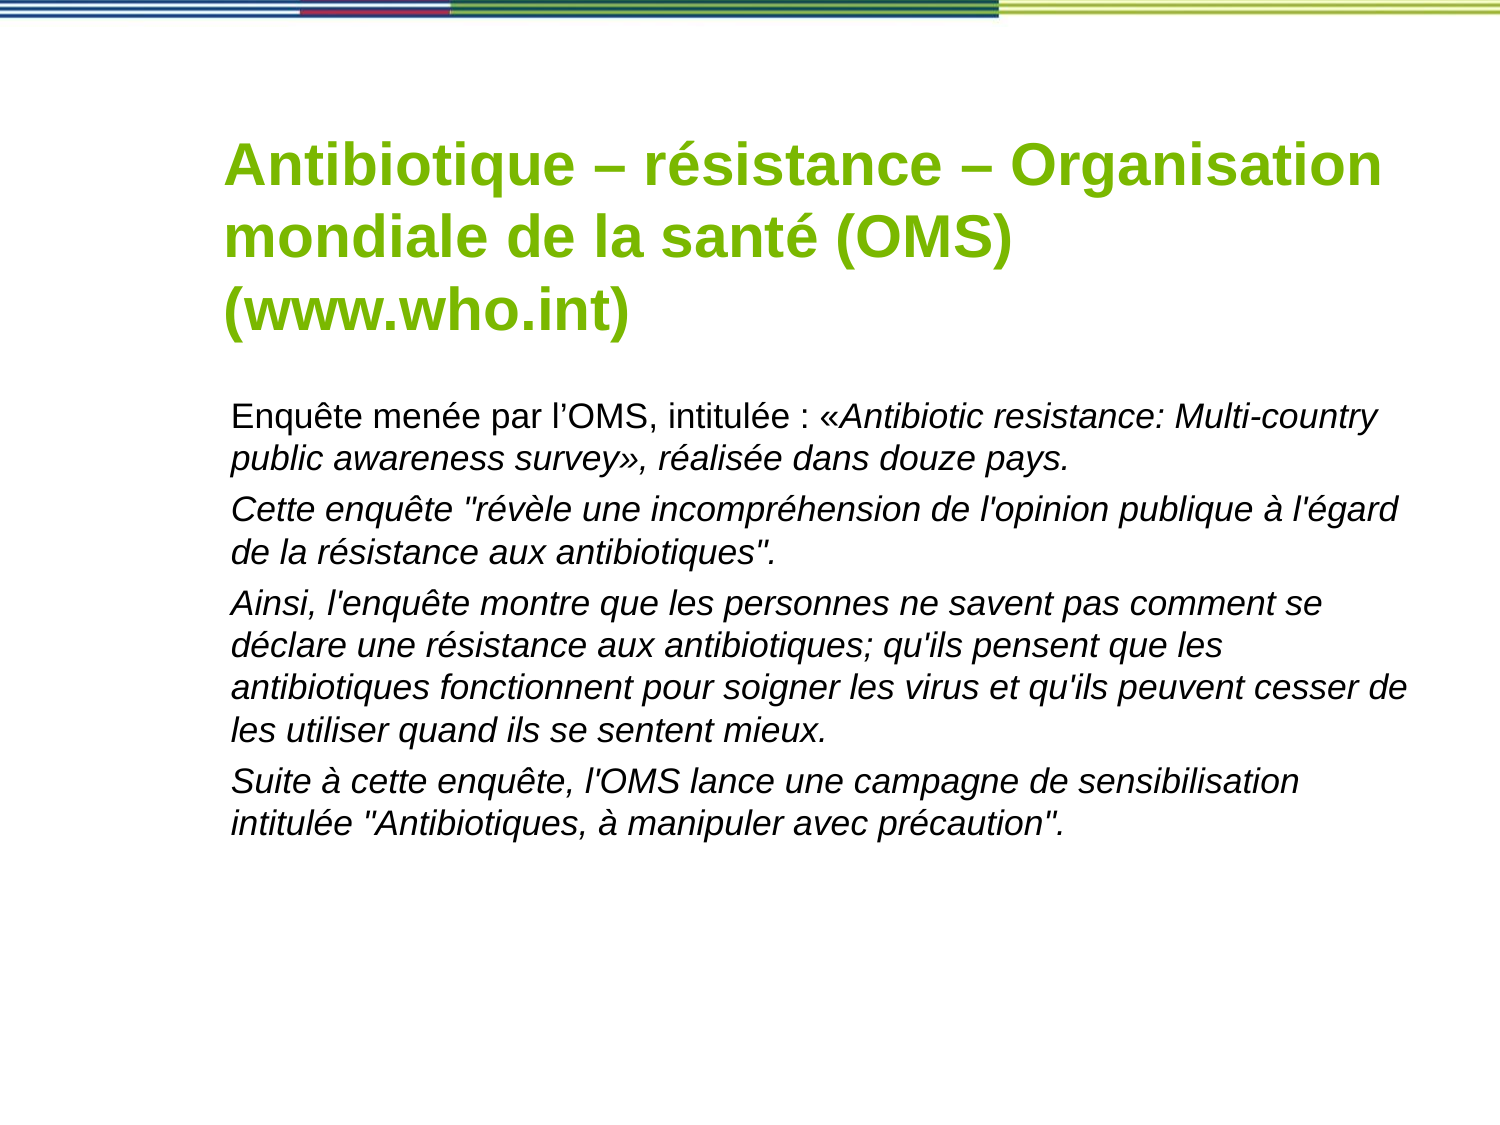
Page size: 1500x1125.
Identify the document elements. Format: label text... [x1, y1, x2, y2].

title Antibiotique – résistance – Organisation mondiale de la santé (OMS) (www.who.int) [75, 45, 1425, 233]
list Enquête menée par l’OMS, intitulée : «Antibiotic resistance: Multi-country public awareness survey», réalisée dans douze pays. Cette enquête "révèle une incompréhension de l'opinion publique à l'égard de la résistance aux antibiotiques". Ainsi, l'enquête montre que les personnes ne savent pas comment se déclare une résistance aux antibiotiques; qu'ils pensent que les antibiotiques fonctionnent pour soigner les virus et qu'ils peuvent cesser de les utiliser quand ils se sentent mieux. Suite à cette enquête, l'OMS lance une campagne de sensibilisation intitulée "Antibiotiques, à manipuler avec précaution". [75, 385, 1425, 1005]
picture [0, 0, 1500, 27]
